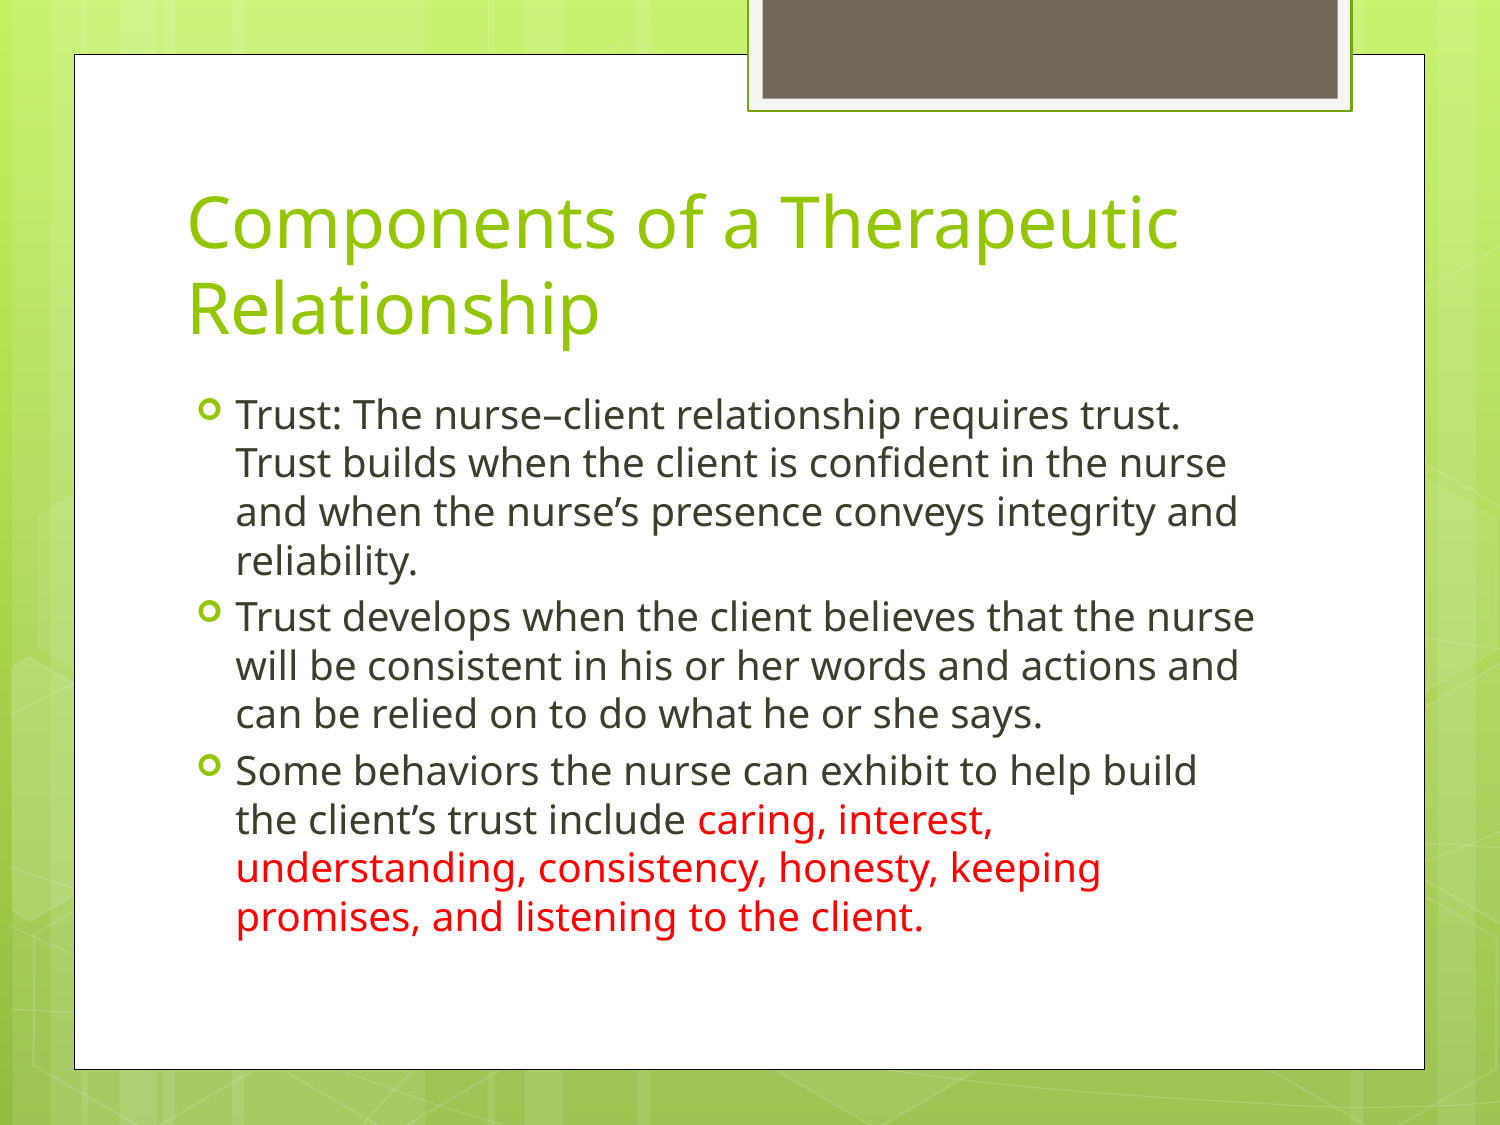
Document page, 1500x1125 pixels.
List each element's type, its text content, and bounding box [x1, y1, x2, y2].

list Trust: The nurse–client relationship requires trust. Trust builds when the client is confident in the nurse and when the nurse’s presence conveys integrity and reliability. Trust develops when the client believes that the nurse will be consistent in his or her words and actions and can be relied on to do what he or she says. Some behaviors the nurse can exhibit to help build the client’s trust include caring, interest, understanding, consistency, honesty, keeping promises, and listening to the client. [171, 381, 1283, 957]
title Components of a Therapeutic Relationship [171, 168, 1324, 357]
